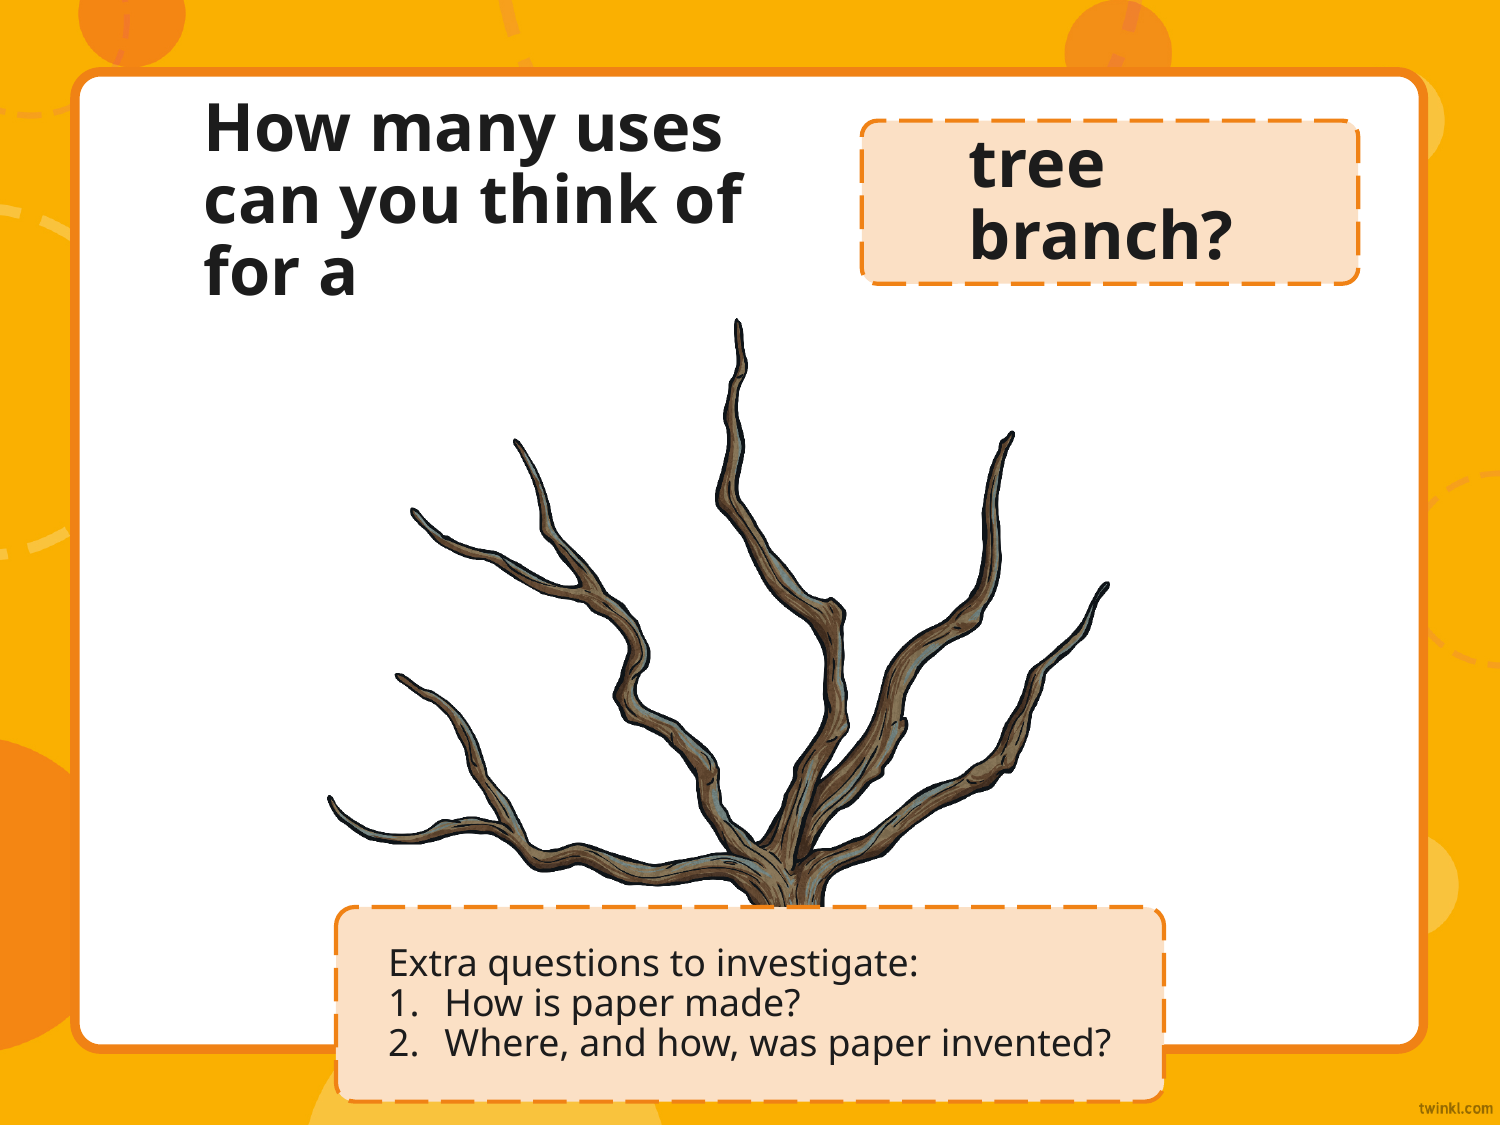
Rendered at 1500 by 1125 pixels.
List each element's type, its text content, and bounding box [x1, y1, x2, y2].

picture [0, 0, 1500, 1125]
text_box tree branch? [861, 120, 1359, 284]
text_box Extra questions to investigate: How is paper made? Where, and how, was paper invented? [335, 907, 1165, 1102]
title How many uses can you think of for a [110, 119, 836, 286]
